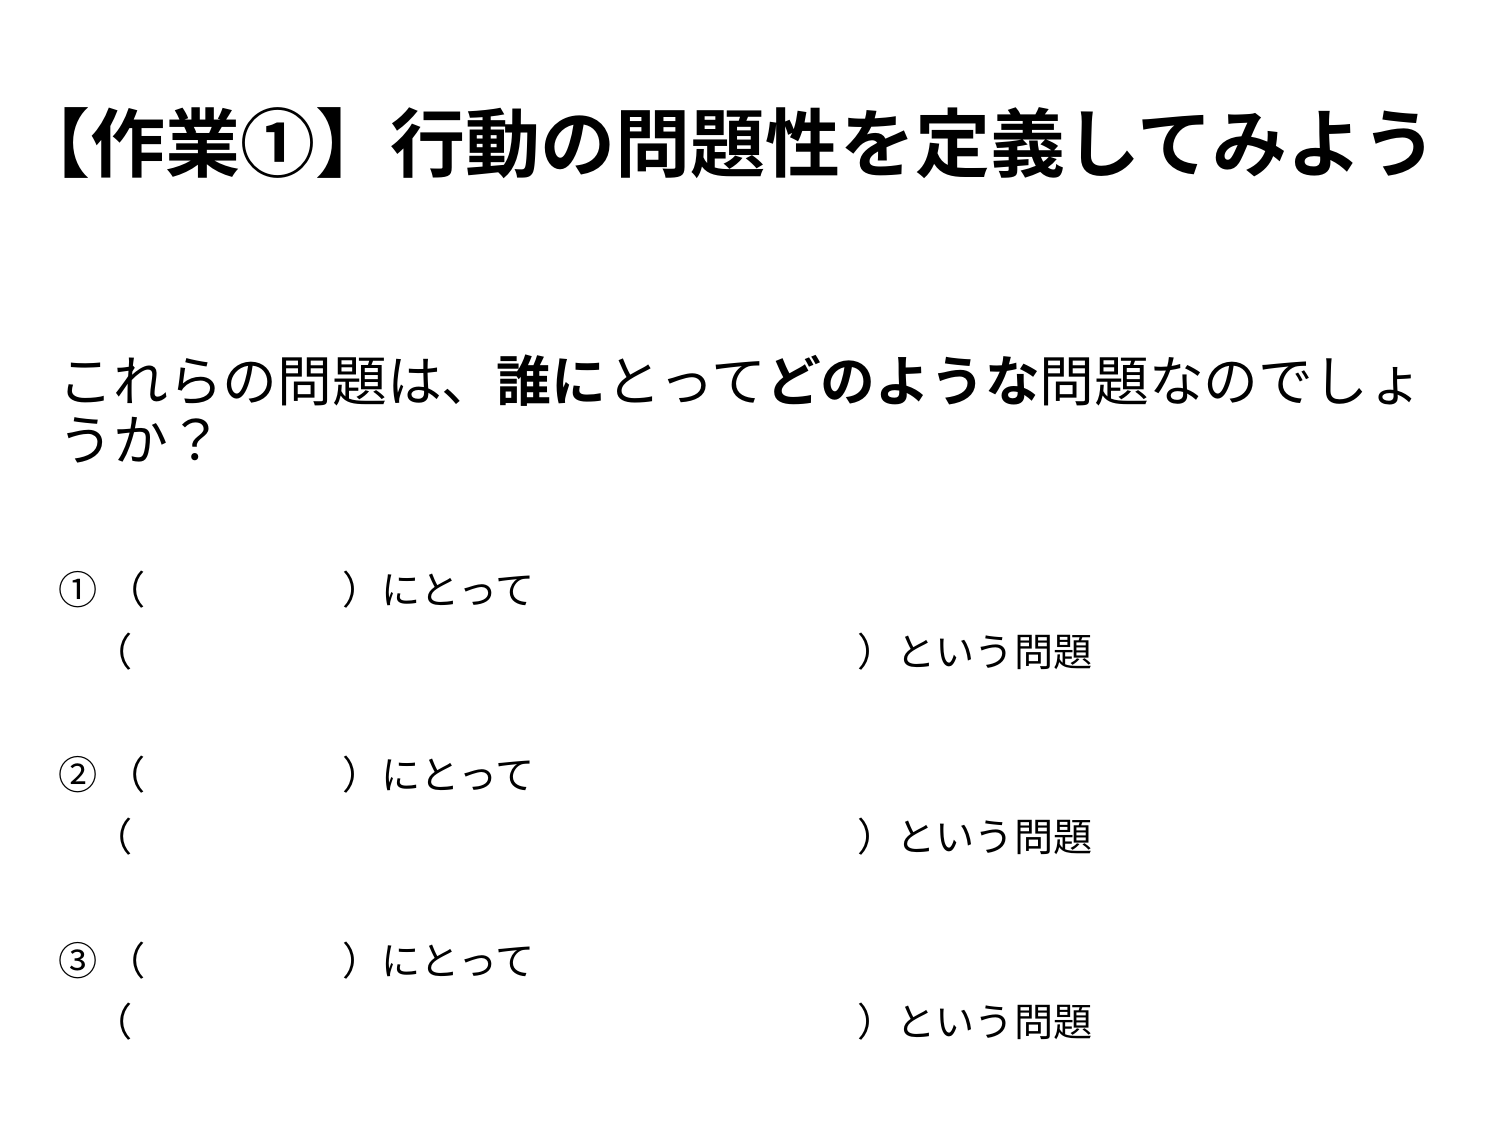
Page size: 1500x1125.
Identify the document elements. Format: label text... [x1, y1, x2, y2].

title 【作業①】行動の問題性を定義してみよう [0, 32, 1500, 250]
list これらの問題は、誰にとってどのような問題なのでしょうか？ ①（ ）にとって （ ）という問題 ②（ ）にとって （ ）という問題 ③（ ）にとって （ ）という問題 [43, 346, 1440, 1061]
